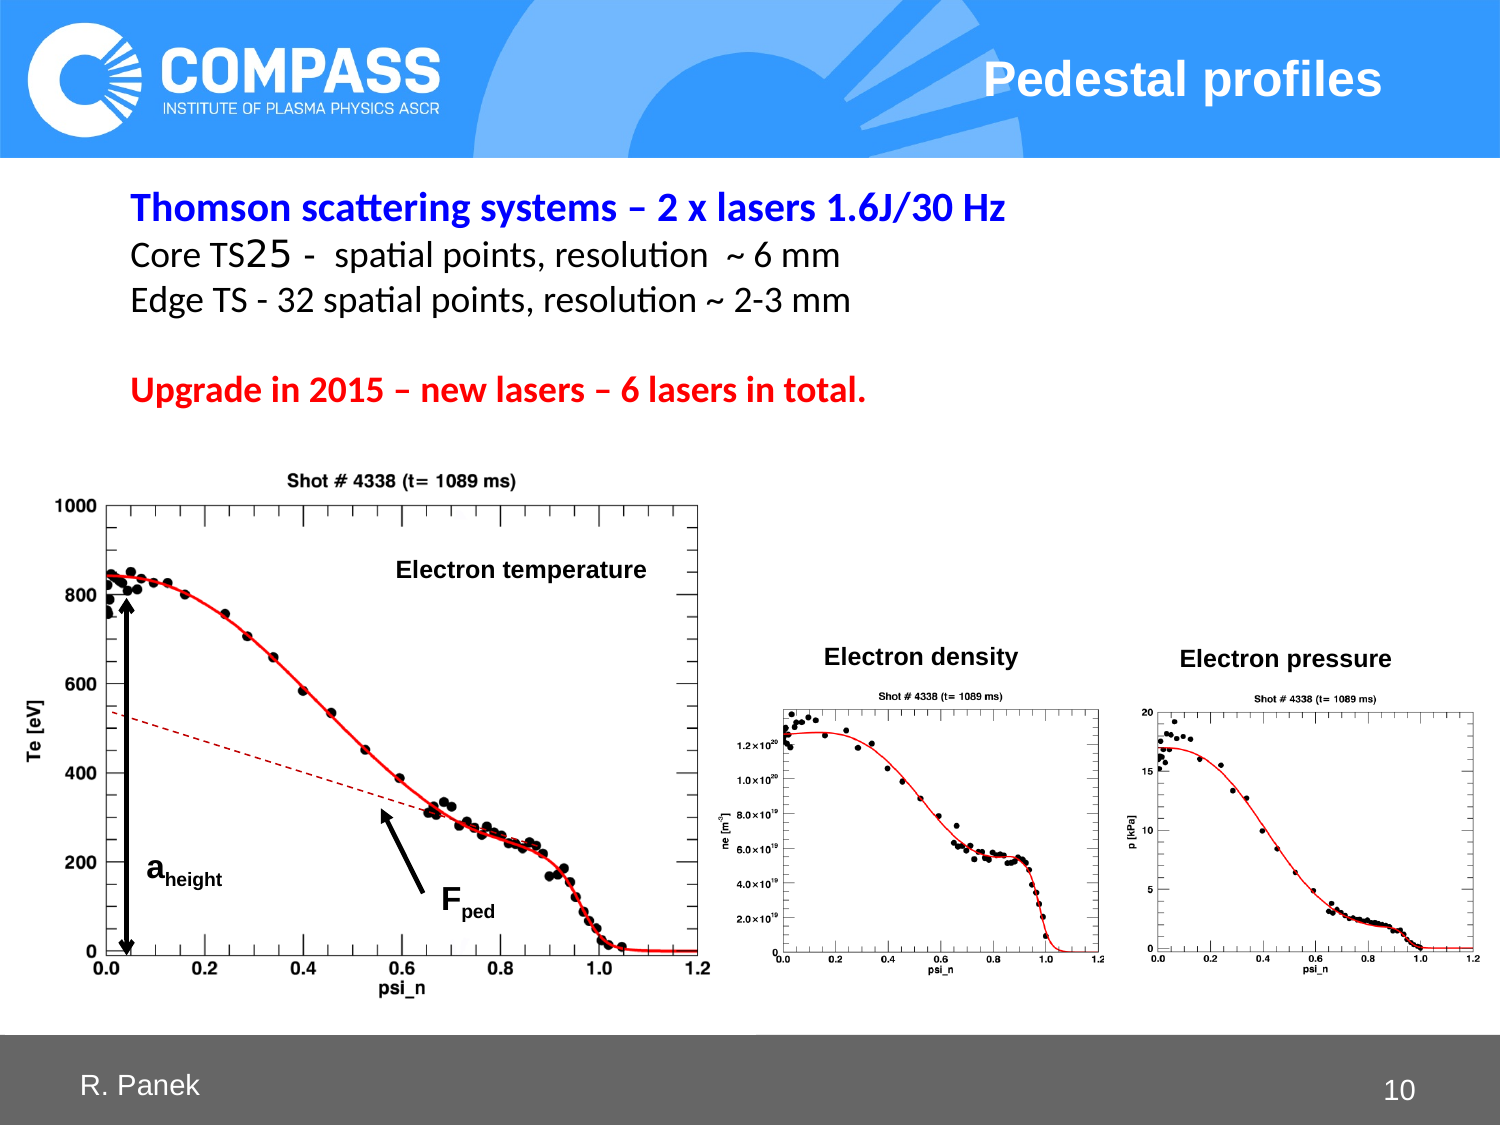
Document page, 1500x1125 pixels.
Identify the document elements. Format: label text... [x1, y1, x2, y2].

text_box Electron pressure [1164, 635, 1483, 672]
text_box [111, 711, 122, 847]
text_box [130, 711, 538, 847]
footer R. Panek [64, 1058, 540, 1118]
picture [5, 434, 1500, 1036]
text_box Electron density [809, 633, 1069, 670]
picture [0, 0, 1500, 158]
slide_number 10 [1080, 1063, 1431, 1125]
text_box Thomson scattering systems – 2 x lasers 1.6J/30 Hz Core TS‏ - 25 spatial points, resolution ~ 6 mm Edge TS - 32 spatial points, resolution ~ 2-3 mm Upgrade in 2015 – new lasers – 6 lasers in total. [115, 172, 1022, 463]
text_box Pedestal profiles [501, 39, 1399, 126]
